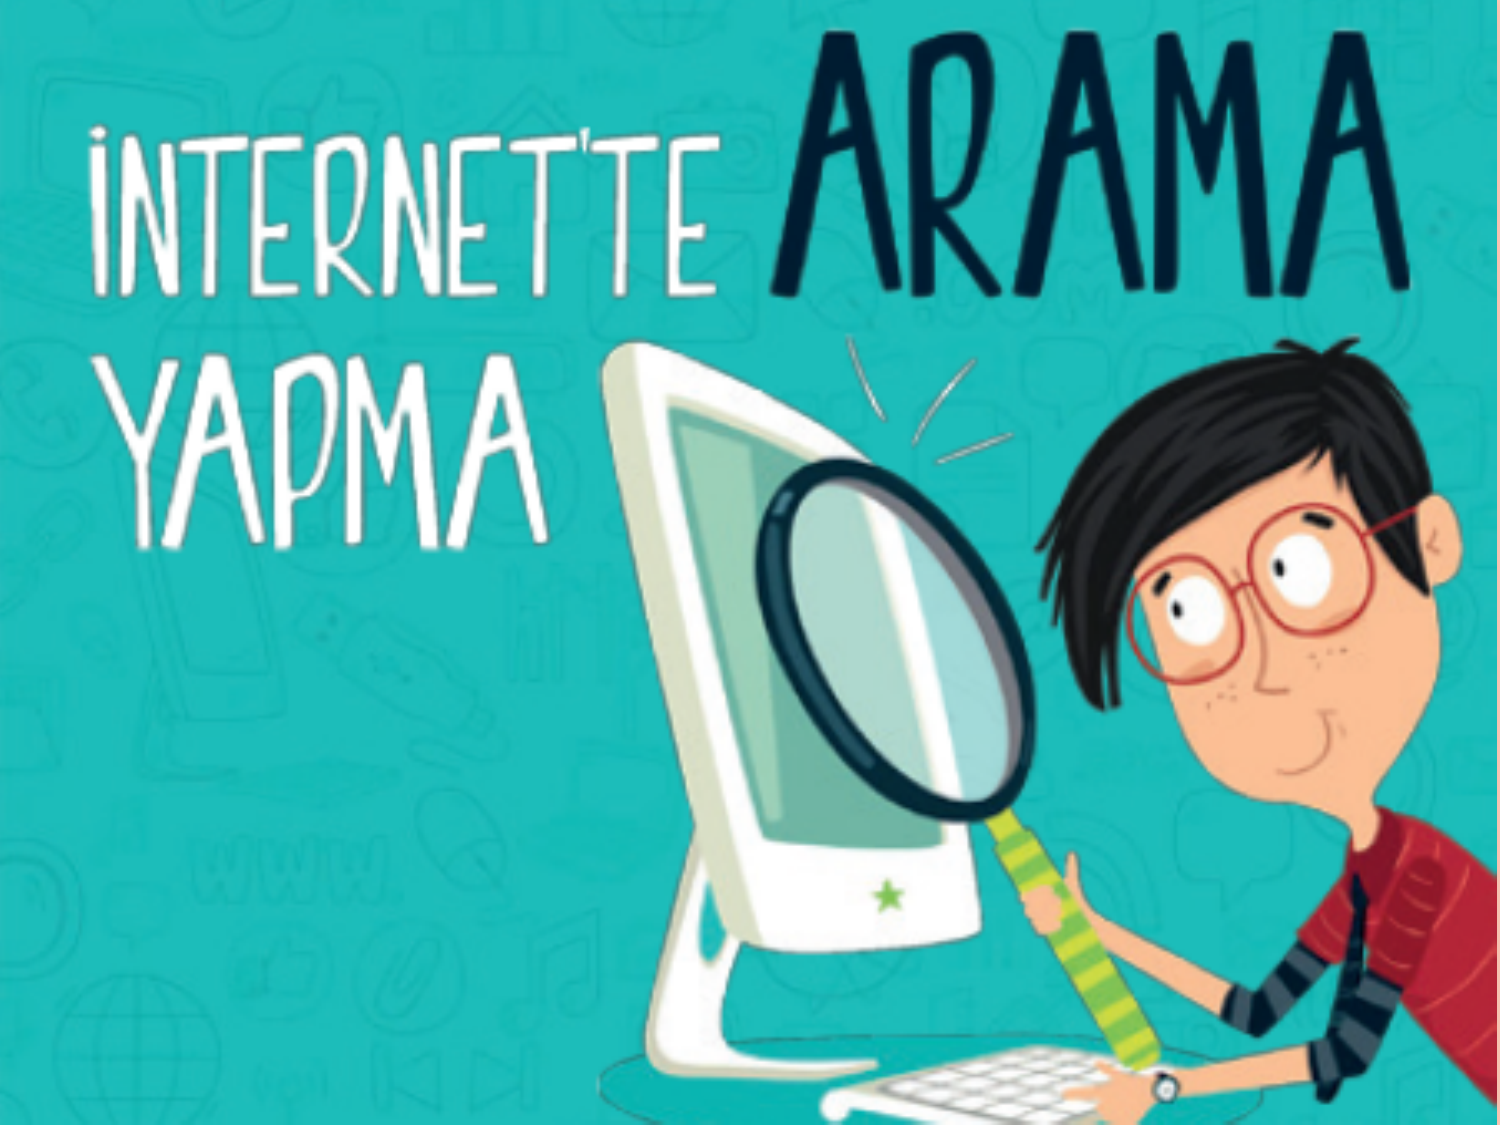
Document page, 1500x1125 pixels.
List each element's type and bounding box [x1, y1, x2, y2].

list [0, 0, 1498, 1125]
